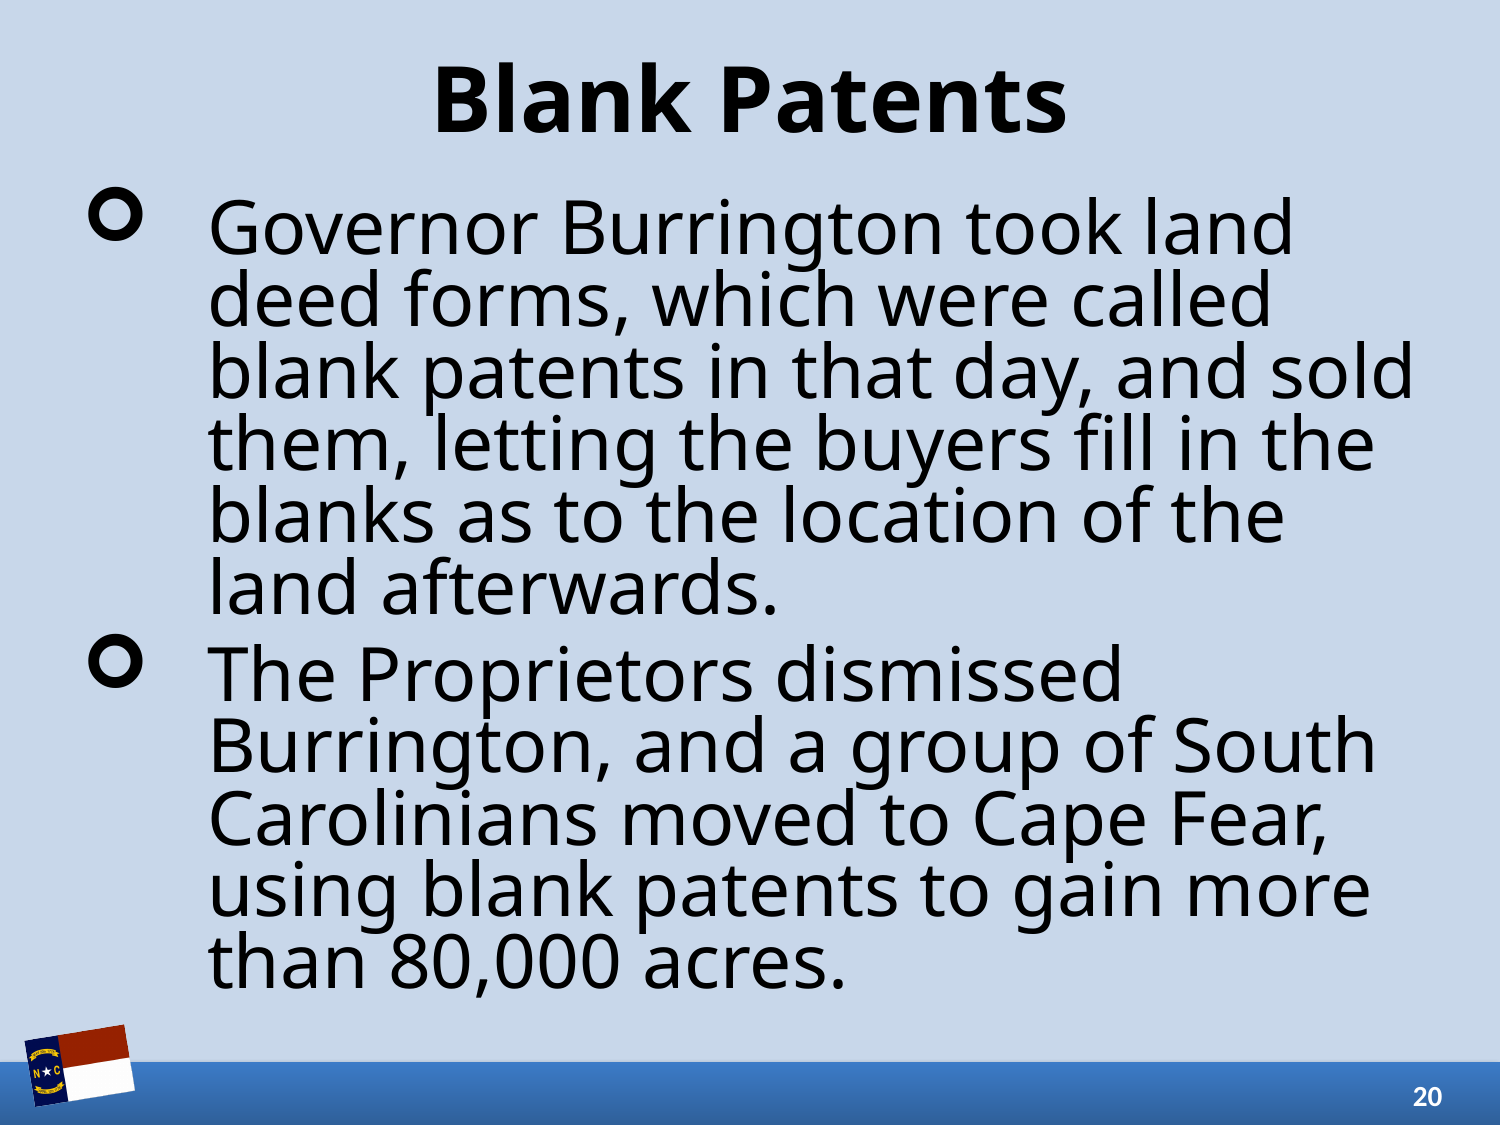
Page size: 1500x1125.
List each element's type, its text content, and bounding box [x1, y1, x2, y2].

list Governor Burrington took land deed forms, which were called blank patents in that day, and sold them, letting the buyers fill in the blanks as to the location of the land afterwards. The Proprietors dismissed Burrington, and a group of South Carolinians moved to Cape Fear, using blank patents to gain more than 80,000 acres. [74, 188, 1426, 1072]
title Blank Patents [74, 1, 1426, 188]
picture [25, 1033, 135, 1107]
slide_number 20 [1398, 1070, 1451, 1120]
